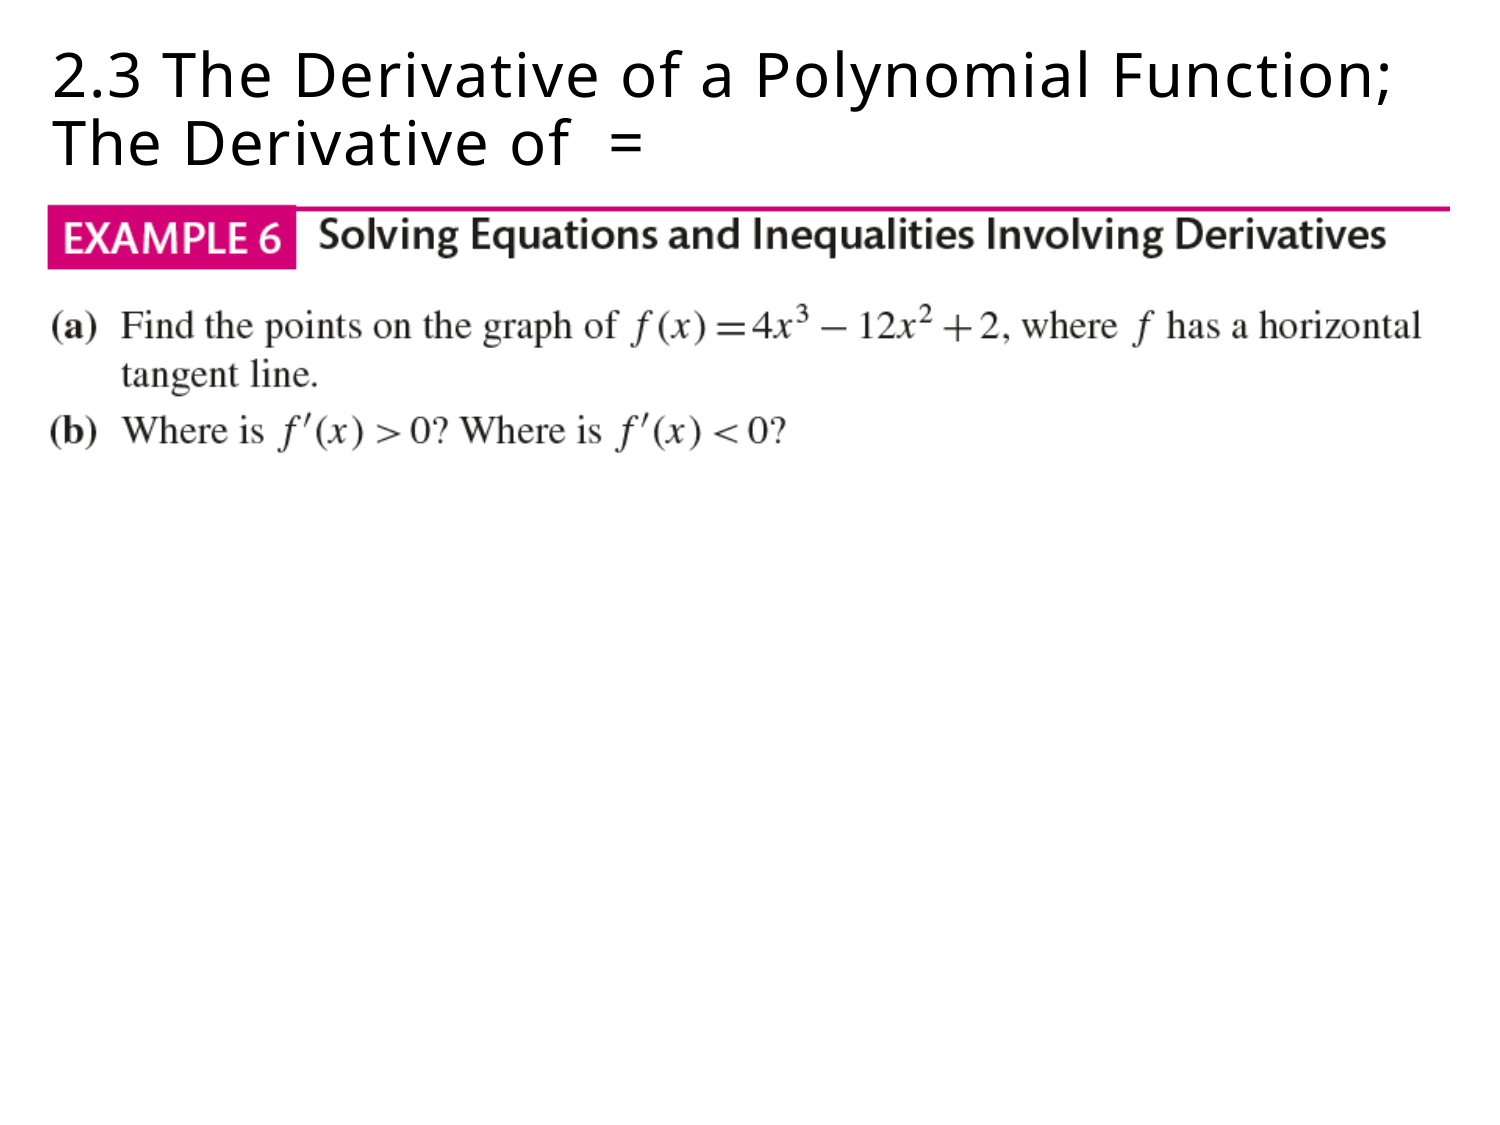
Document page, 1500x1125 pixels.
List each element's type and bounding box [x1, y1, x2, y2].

picture [37, 199, 1450, 465]
